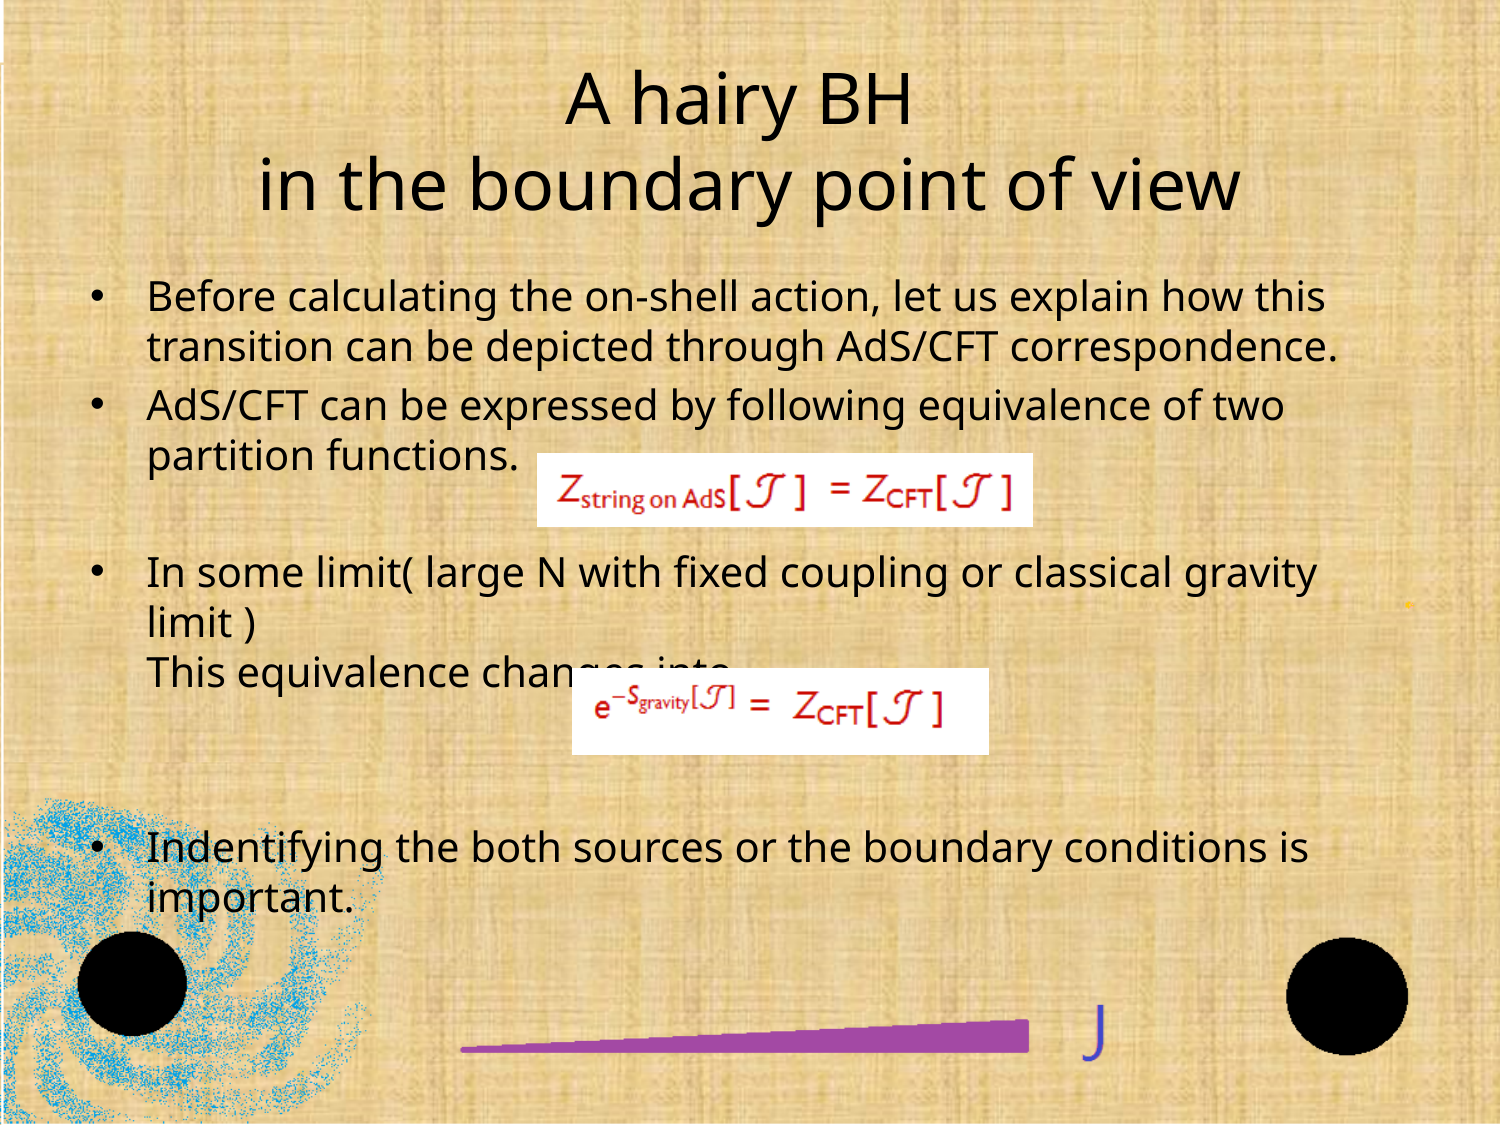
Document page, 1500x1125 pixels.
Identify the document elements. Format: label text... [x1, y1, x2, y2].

title A hairy BH in the boundary point of view [75, 45, 1425, 233]
list Before calculating the on-shell action, let us explain how this transition can be depicted through AdS/CFT correspondence. AdS/CFT can be expressed by following equivalence of two partition functions. In some limit( large N with fixed coupling or classical gravity limit ) This equivalence changes into Indentifying the both sources or the boundary conditions is important. [75, 262, 1425, 1005]
picture [0, 0, 1500, 1125]
